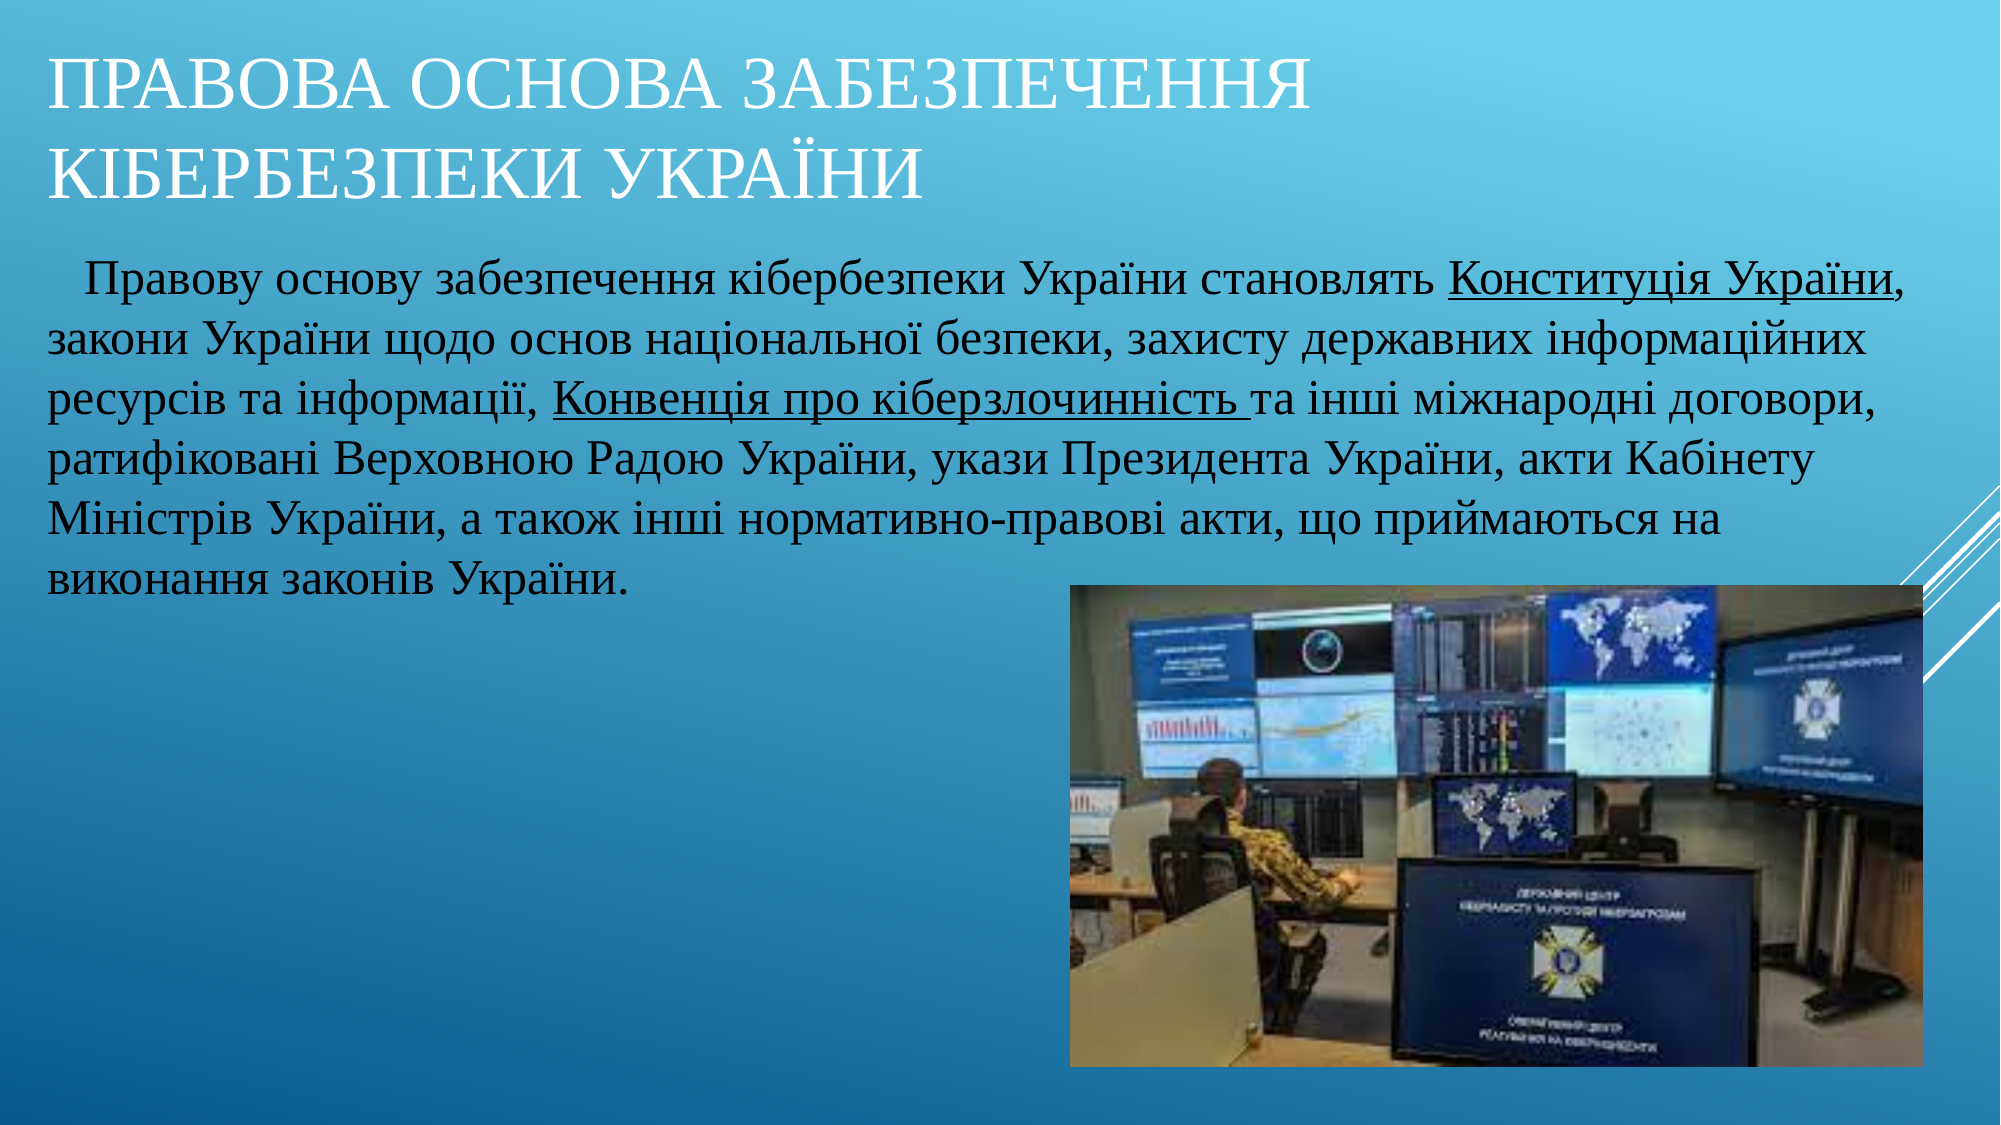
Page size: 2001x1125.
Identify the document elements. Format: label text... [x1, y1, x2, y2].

list Правову основу забезпечення кібербезпеки України становлять Конституція України, закони України щодо основ національної безпеки, захисту державних інформаційних ресурсів та інформації, Конвенція про кіберзлочинність та інші міжнародні договори, ратифіковані Верховною Радою України, укази Президента України, акти Кабінету Міністрів України, а також інші нормативно-правові акти, що приймаються на виконання законів України. [32, 163, 1923, 757]
title Правова основа забезпечення кібербезпеки України [32, 0, 1433, 163]
picture [1070, 584, 1923, 1067]
